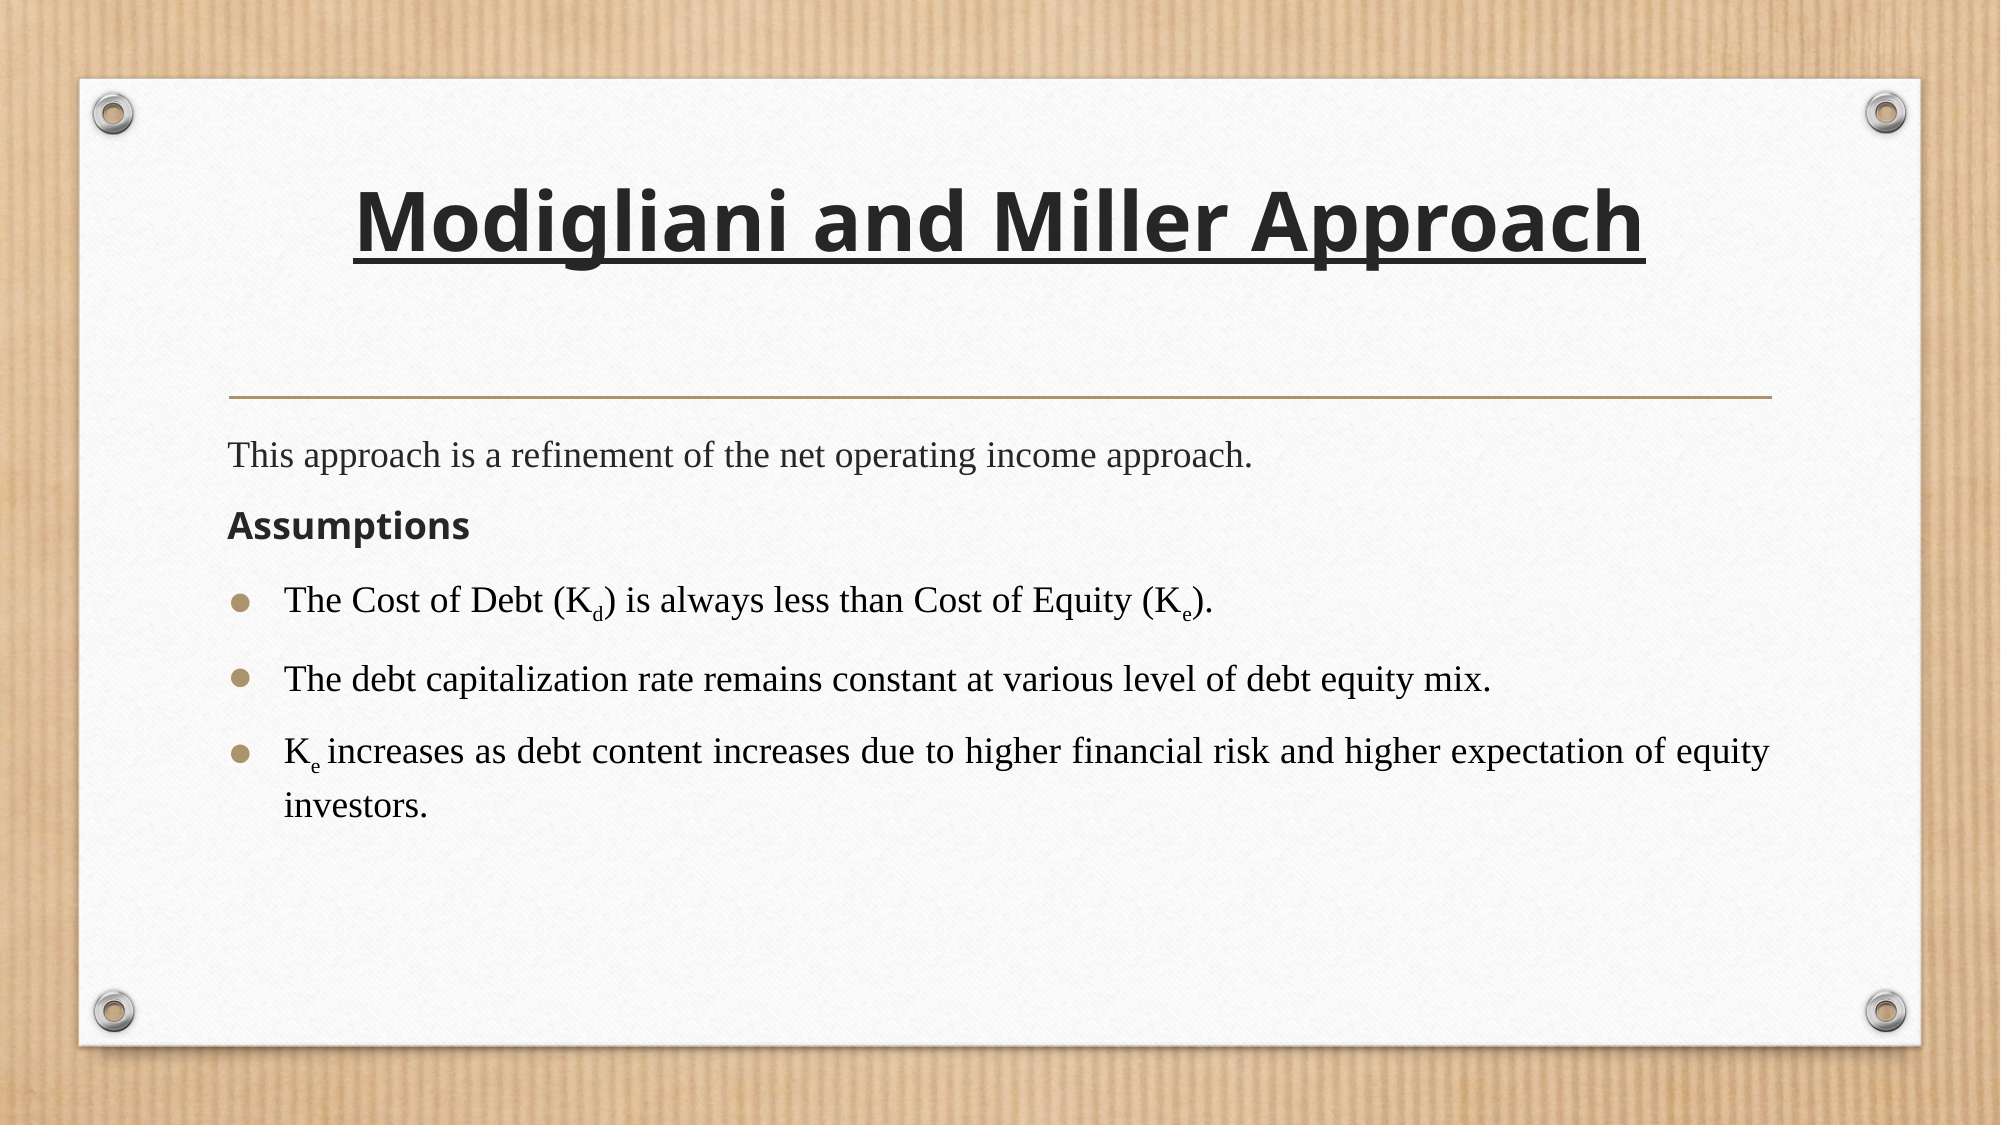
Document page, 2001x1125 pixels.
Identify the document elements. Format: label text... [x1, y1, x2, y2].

title Modigliani and Miller Approach [212, 161, 1788, 375]
picture [0, 0, 2001, 1125]
list This approach is a refinement of the net operating income approach. Assumptions The Cost of Debt (Kd) is always less than Cost of Equity (Ke). The debt capitalization rate remains constant at various level of debt equity mix. Ke increases as debt content increases due to higher financial risk and higher expectation of equity investors. [212, 419, 1788, 964]
